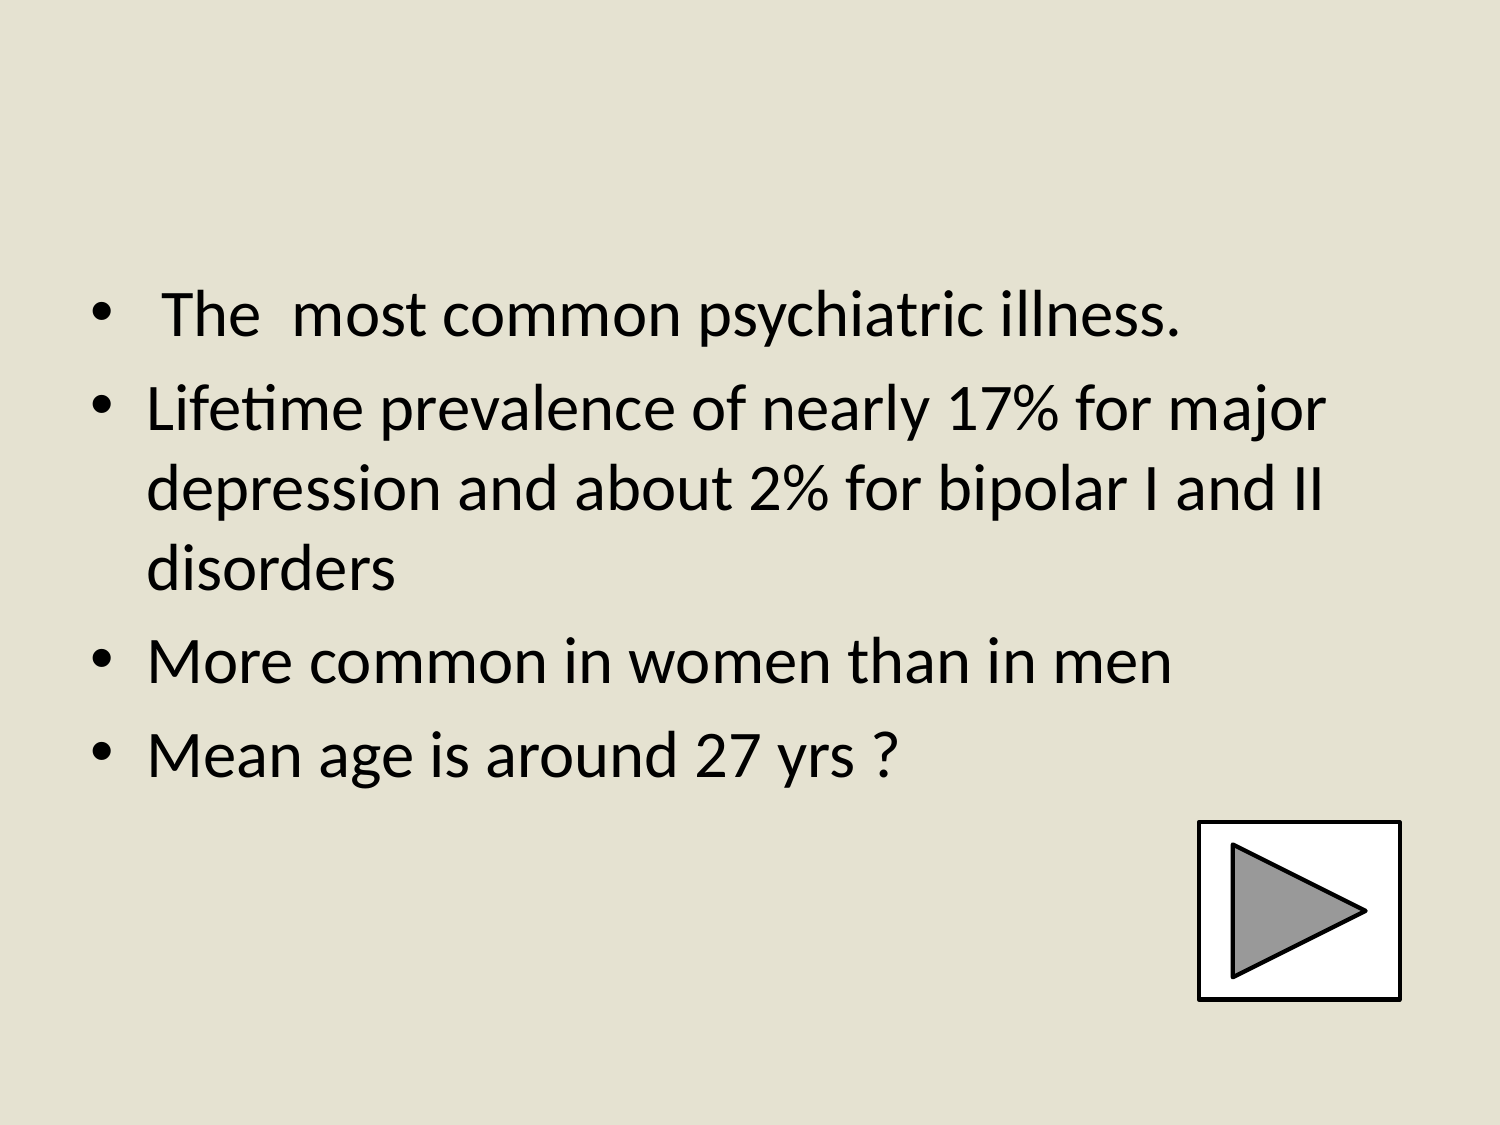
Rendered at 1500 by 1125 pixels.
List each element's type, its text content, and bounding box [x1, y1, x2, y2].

list The most common psychiatric illness. Lifetime prevalence of nearly 17% for major depression and about 2% for bipolar I and II disorders More common in women than in men Mean age is around 27 yrs ? [75, 262, 1425, 1005]
text_box [1197, 820, 1402, 1002]
